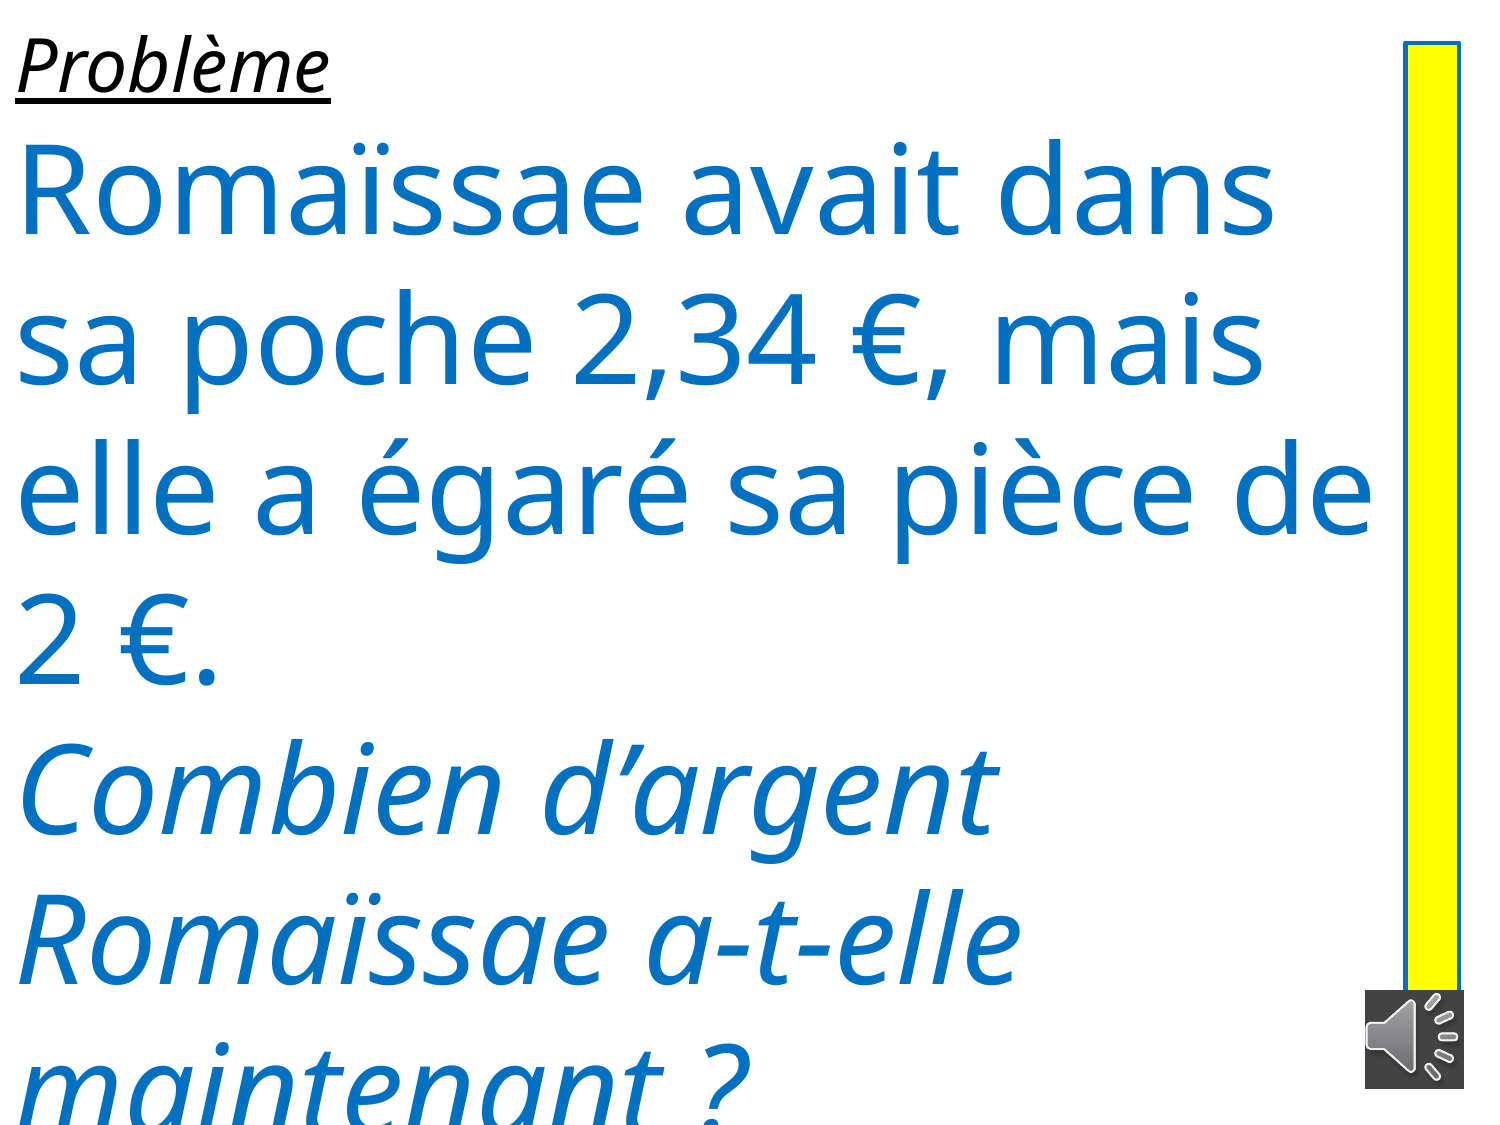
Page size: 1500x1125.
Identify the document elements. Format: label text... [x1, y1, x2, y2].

picture [1364, 989, 1465, 1090]
text_box [1403, 41, 1461, 987]
title Problème [0, 0, 502, 101]
text_box Romaïssae avait dans sa poche 2,34 €, mais elle a égaré sa pièce de 2 €. Combien d’argent Romaïssae a-t-elle maintenant ? [0, 101, 1406, 1125]
